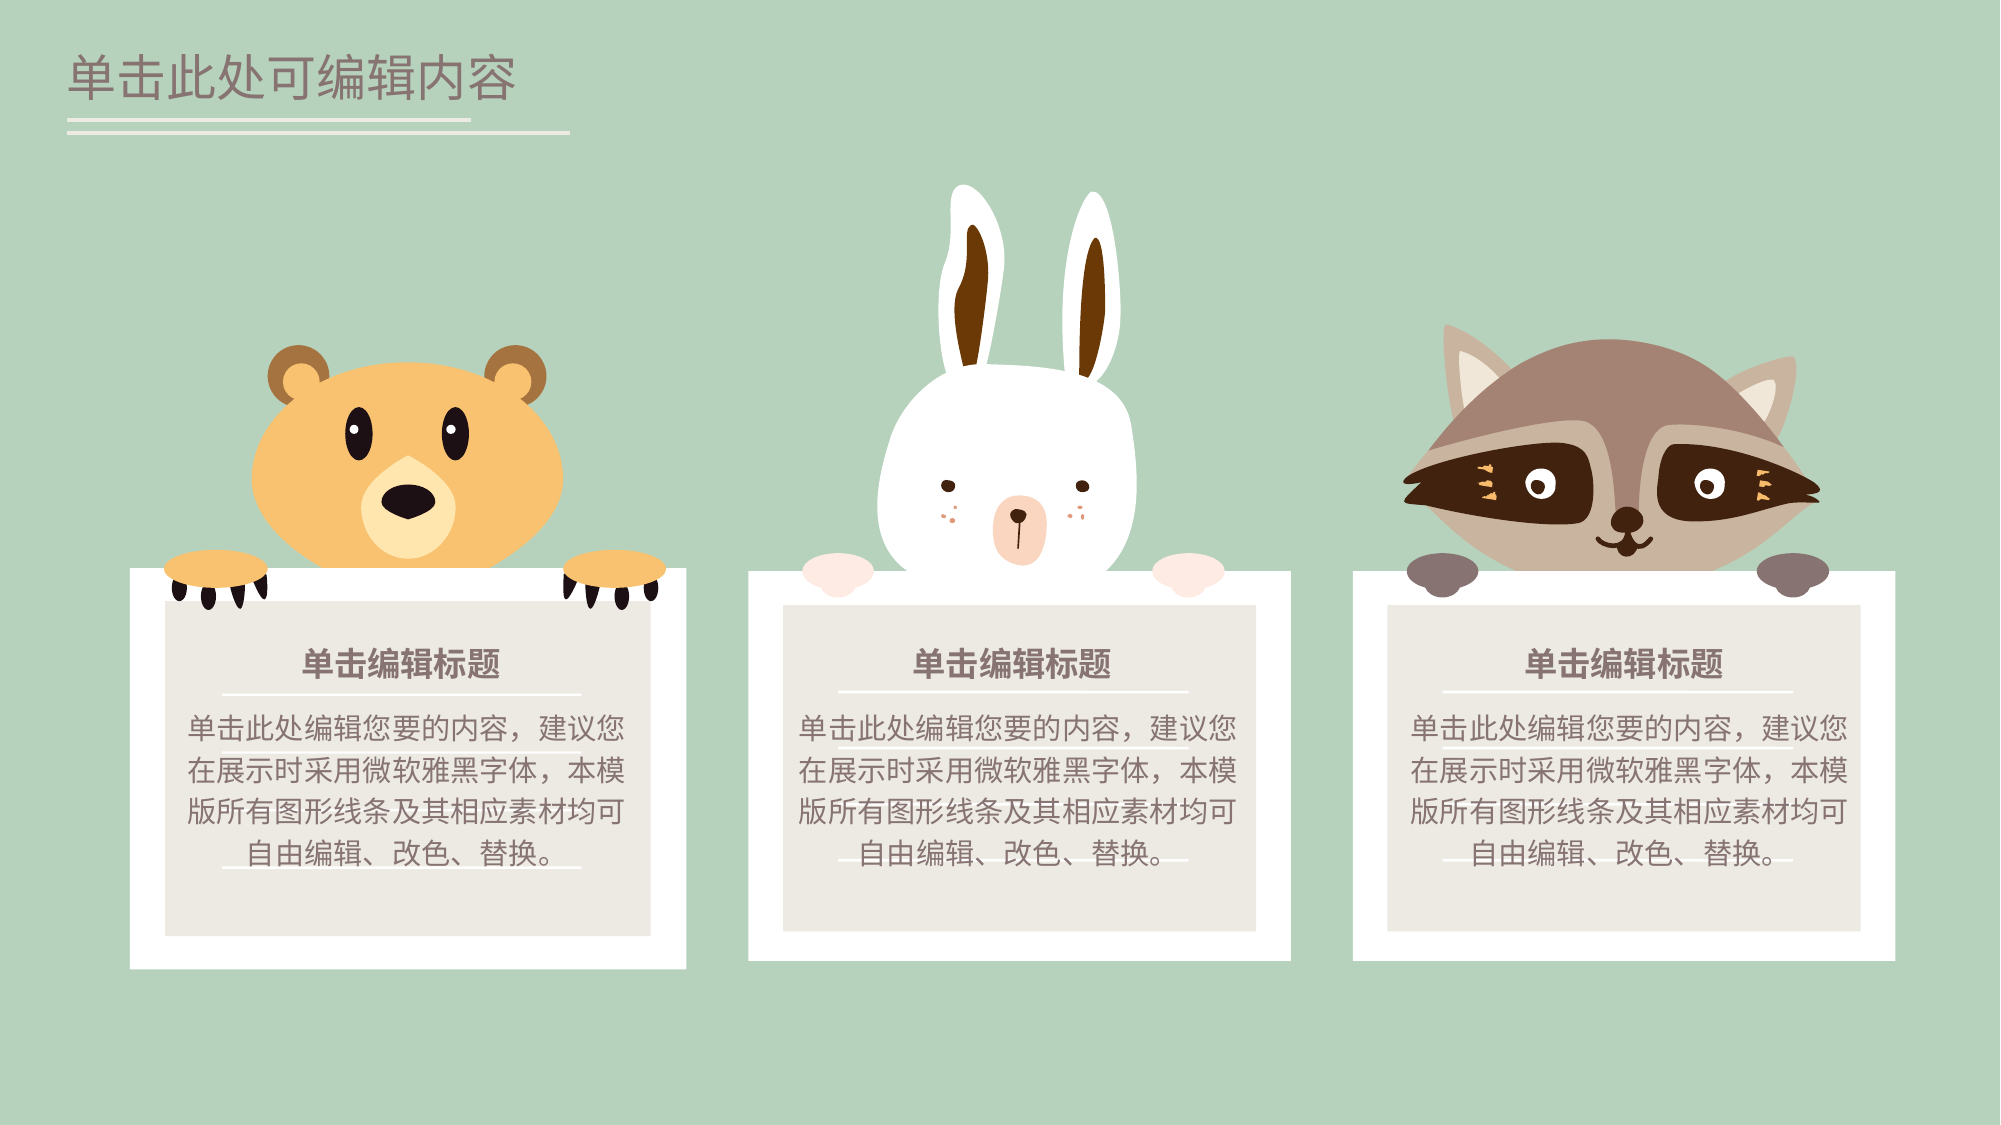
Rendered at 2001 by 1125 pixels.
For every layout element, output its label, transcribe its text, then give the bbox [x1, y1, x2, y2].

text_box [748, 553, 1291, 961]
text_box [842, 179, 1157, 553]
text_box 单击此处可编辑内容 [66, 46, 525, 107]
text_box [1400, 329, 1824, 553]
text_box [1352, 553, 1896, 961]
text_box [129, 345, 687, 970]
